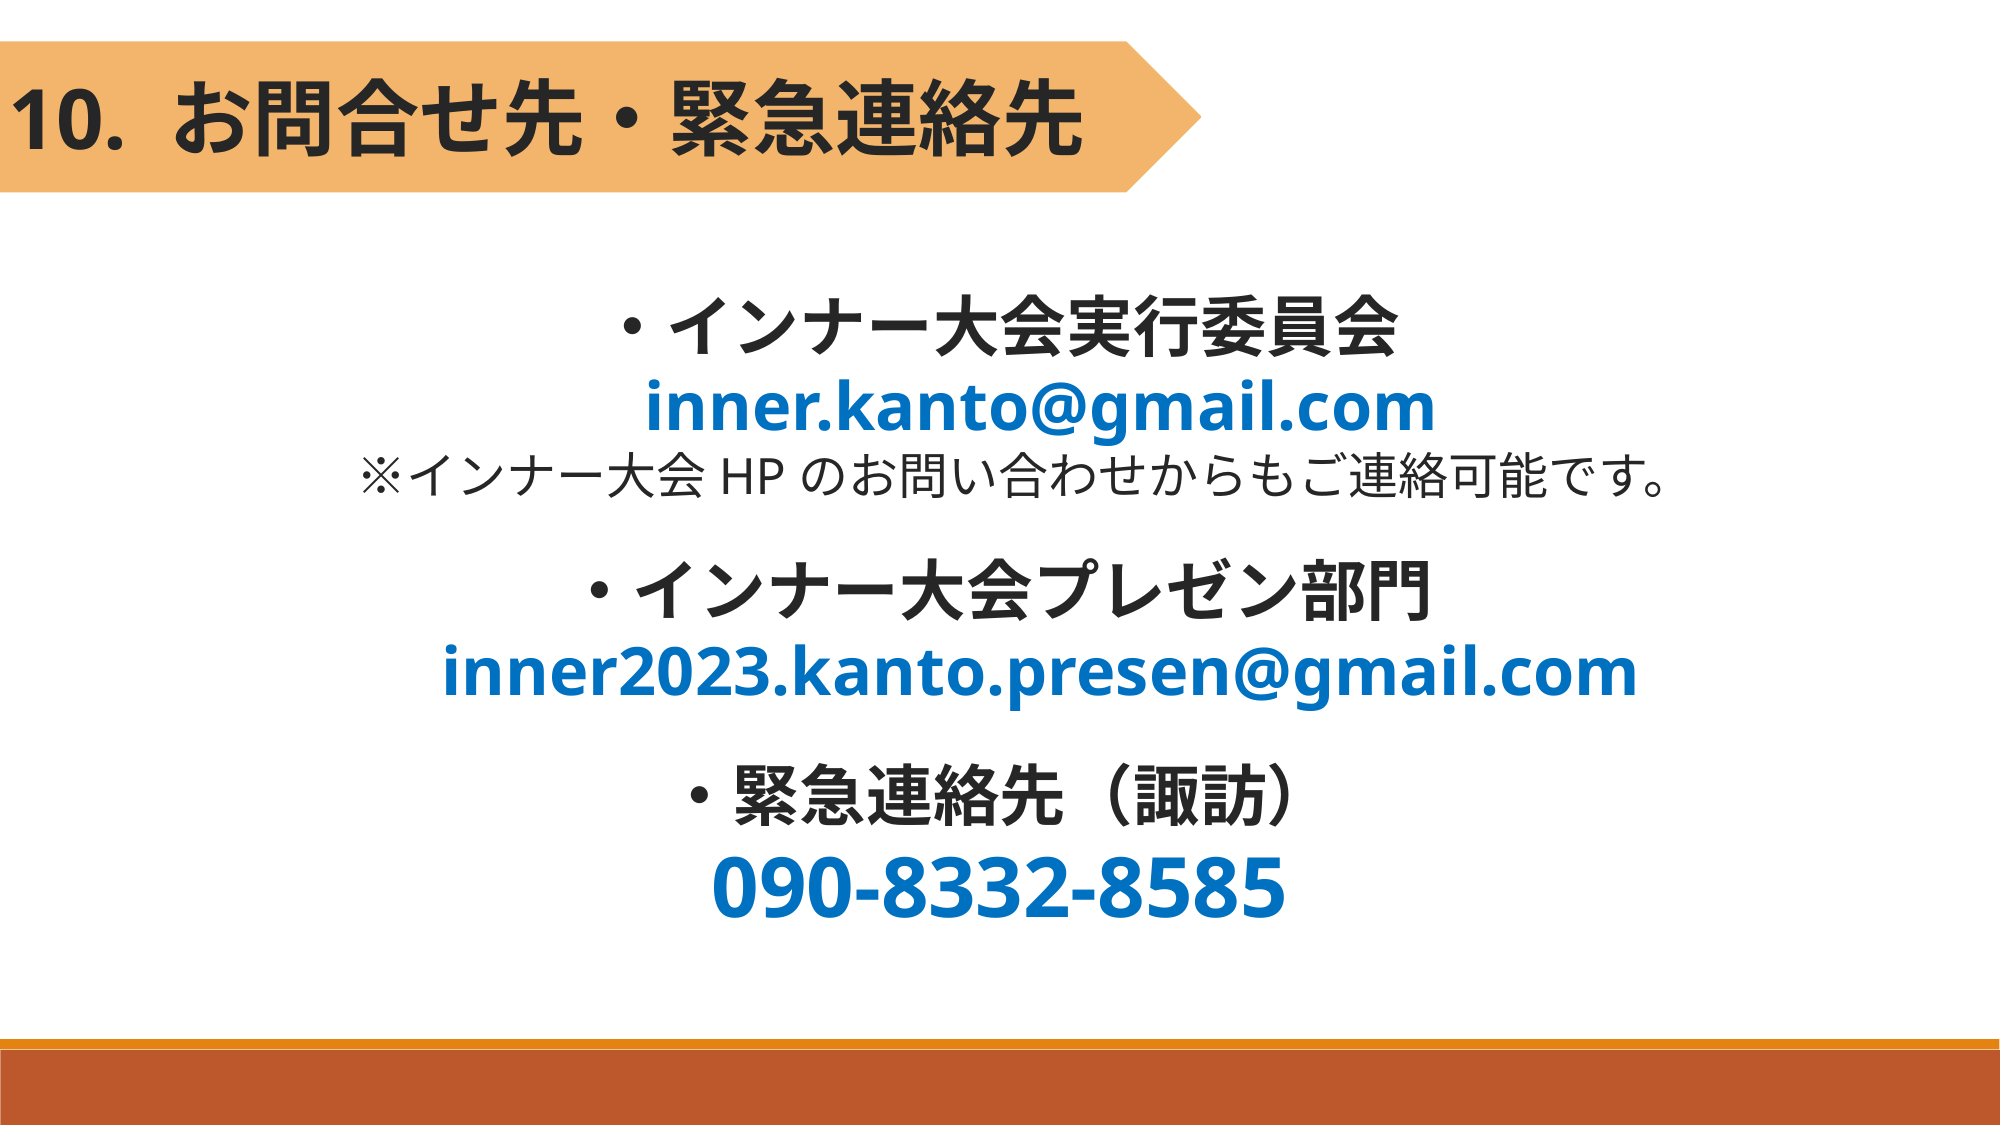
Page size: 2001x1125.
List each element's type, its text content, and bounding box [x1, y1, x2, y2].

text_box ・インナー大会実行委員会 inner.kanto@gmail.com ※インナー大会HPのお問い合わせからもご連絡可能です。 ・インナー大会プレゼン部門 inner2023.kanto.presen@gmail.com ・緊急連絡先（諏訪） 090-8332-8585 [241, 276, 1759, 942]
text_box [0, 42, 1201, 192]
